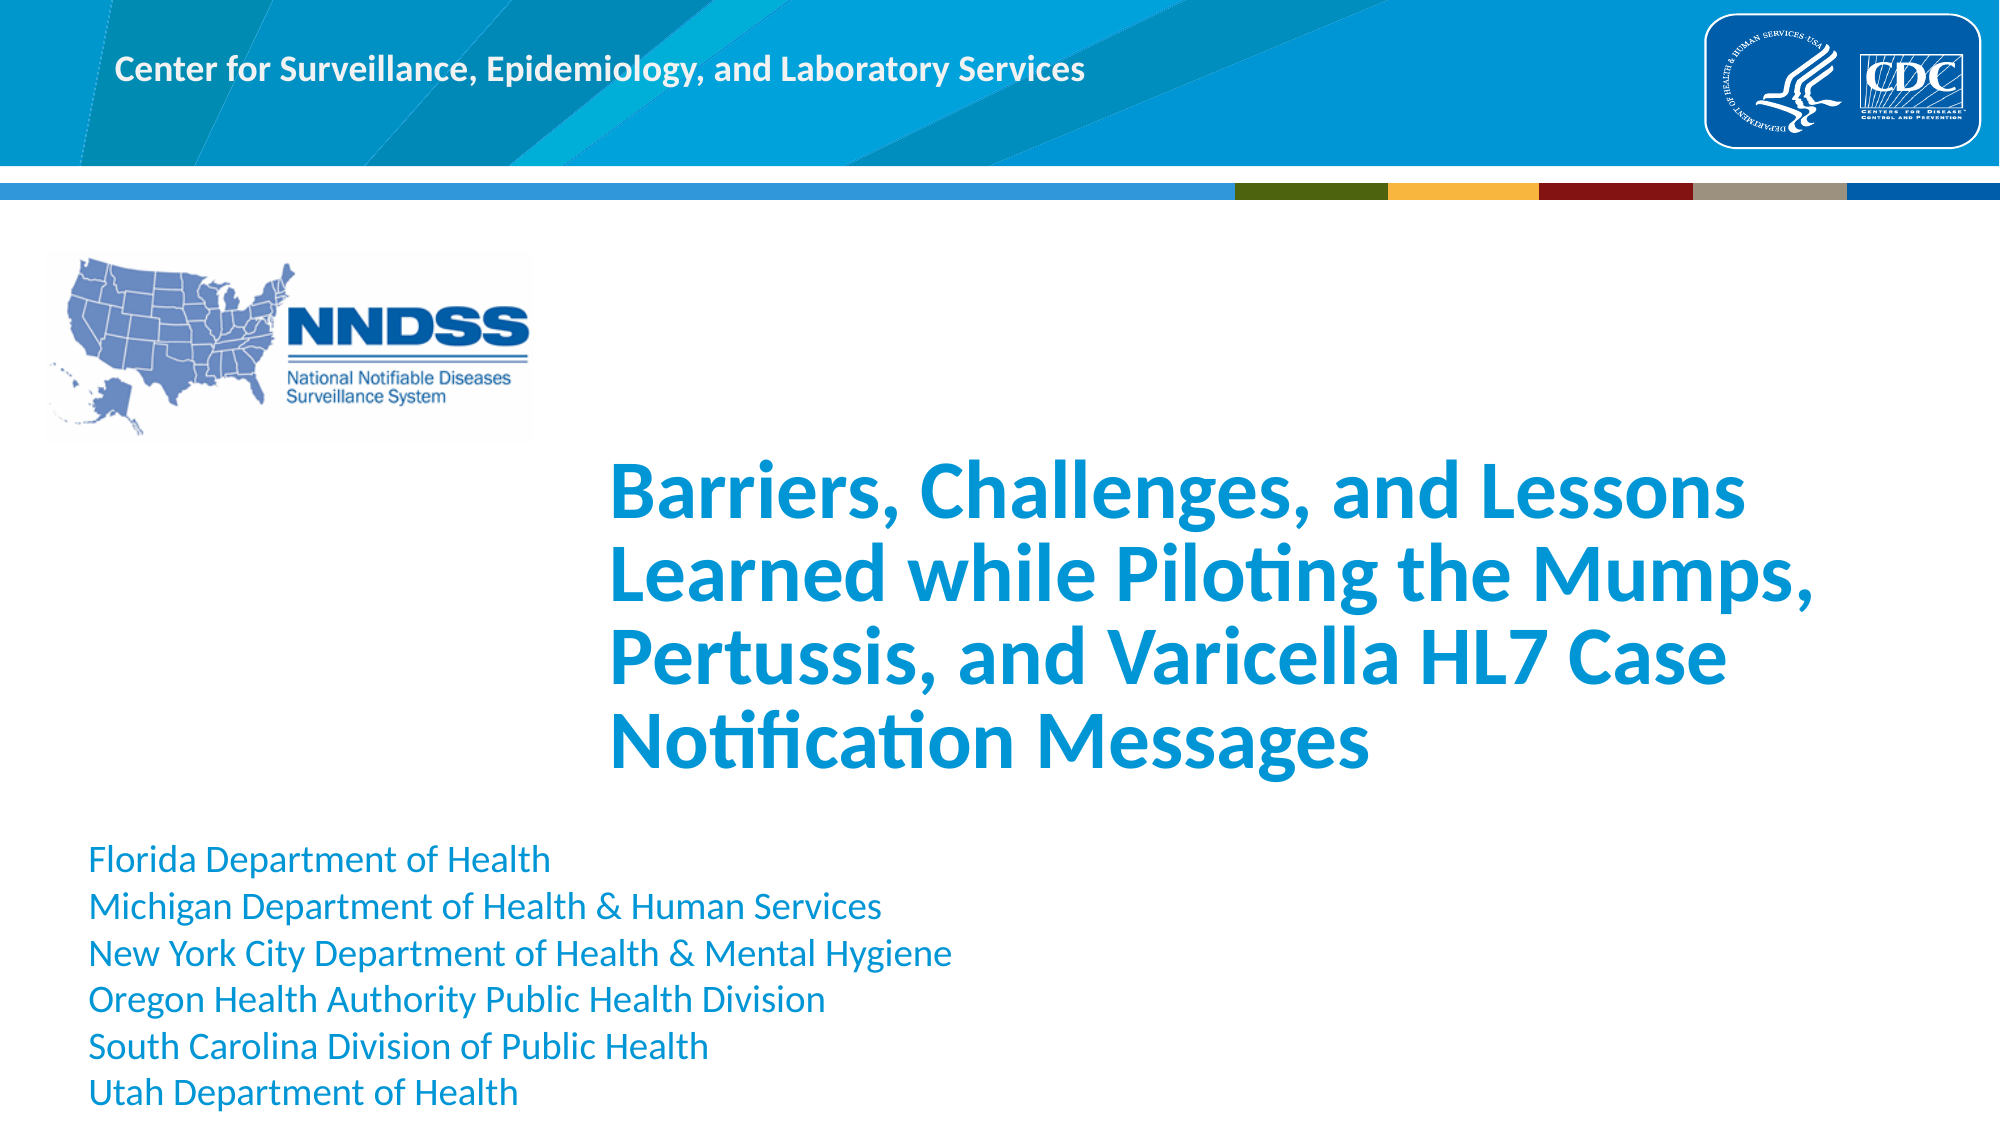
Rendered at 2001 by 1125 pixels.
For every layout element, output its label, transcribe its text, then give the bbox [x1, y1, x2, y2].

text_box Florida Department of Health Michigan Department of Health & Human Services New York City Department of Health & Mental Hygiene Oregon Health Authority Public Health Division South Carolina Division of Public Health Utah Department of Health [73, 779, 1444, 1121]
picture [43, 251, 535, 445]
title Barriers, Challenges, and Lessons Learned while Piloting the Mumps, Pertussis, and Varicella HL7 Case Notification Messages [594, 444, 1923, 634]
